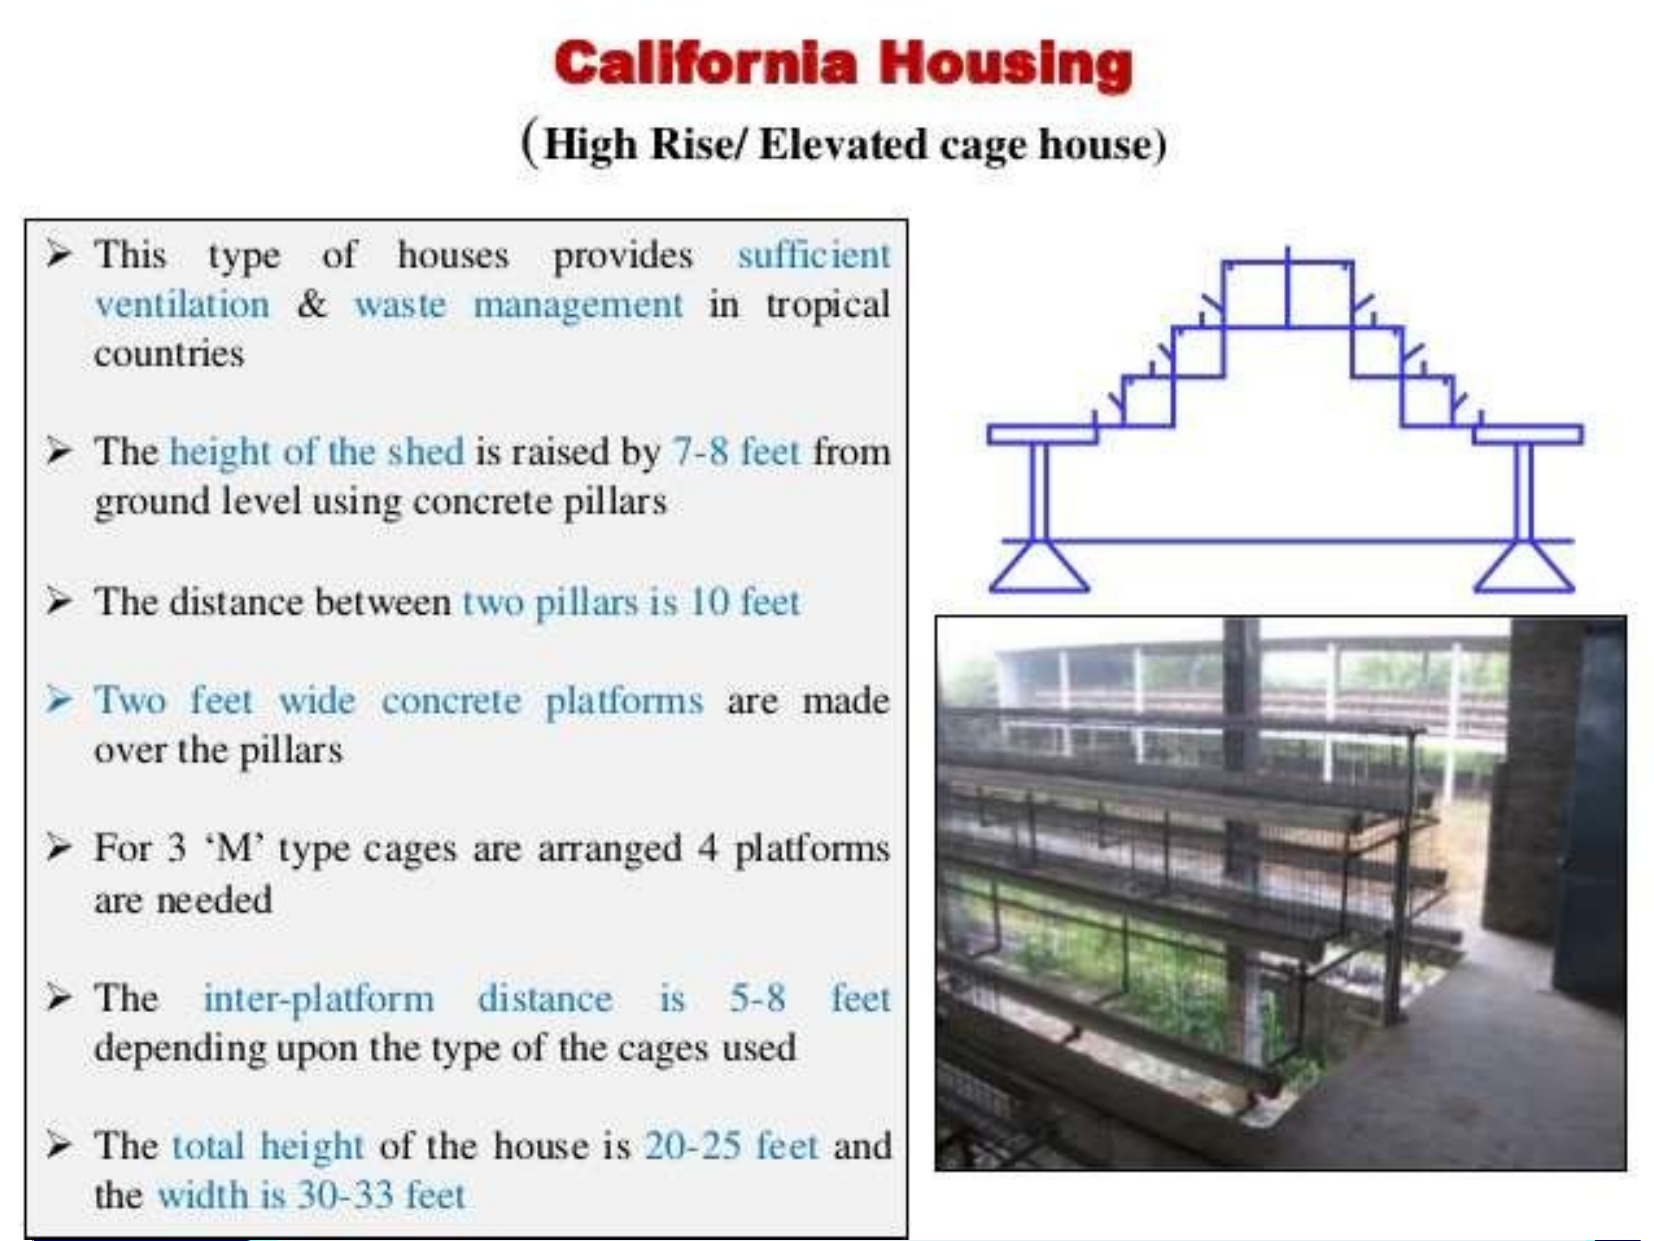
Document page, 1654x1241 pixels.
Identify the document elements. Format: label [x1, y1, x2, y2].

text_box [0, 0, 1654, 1241]
